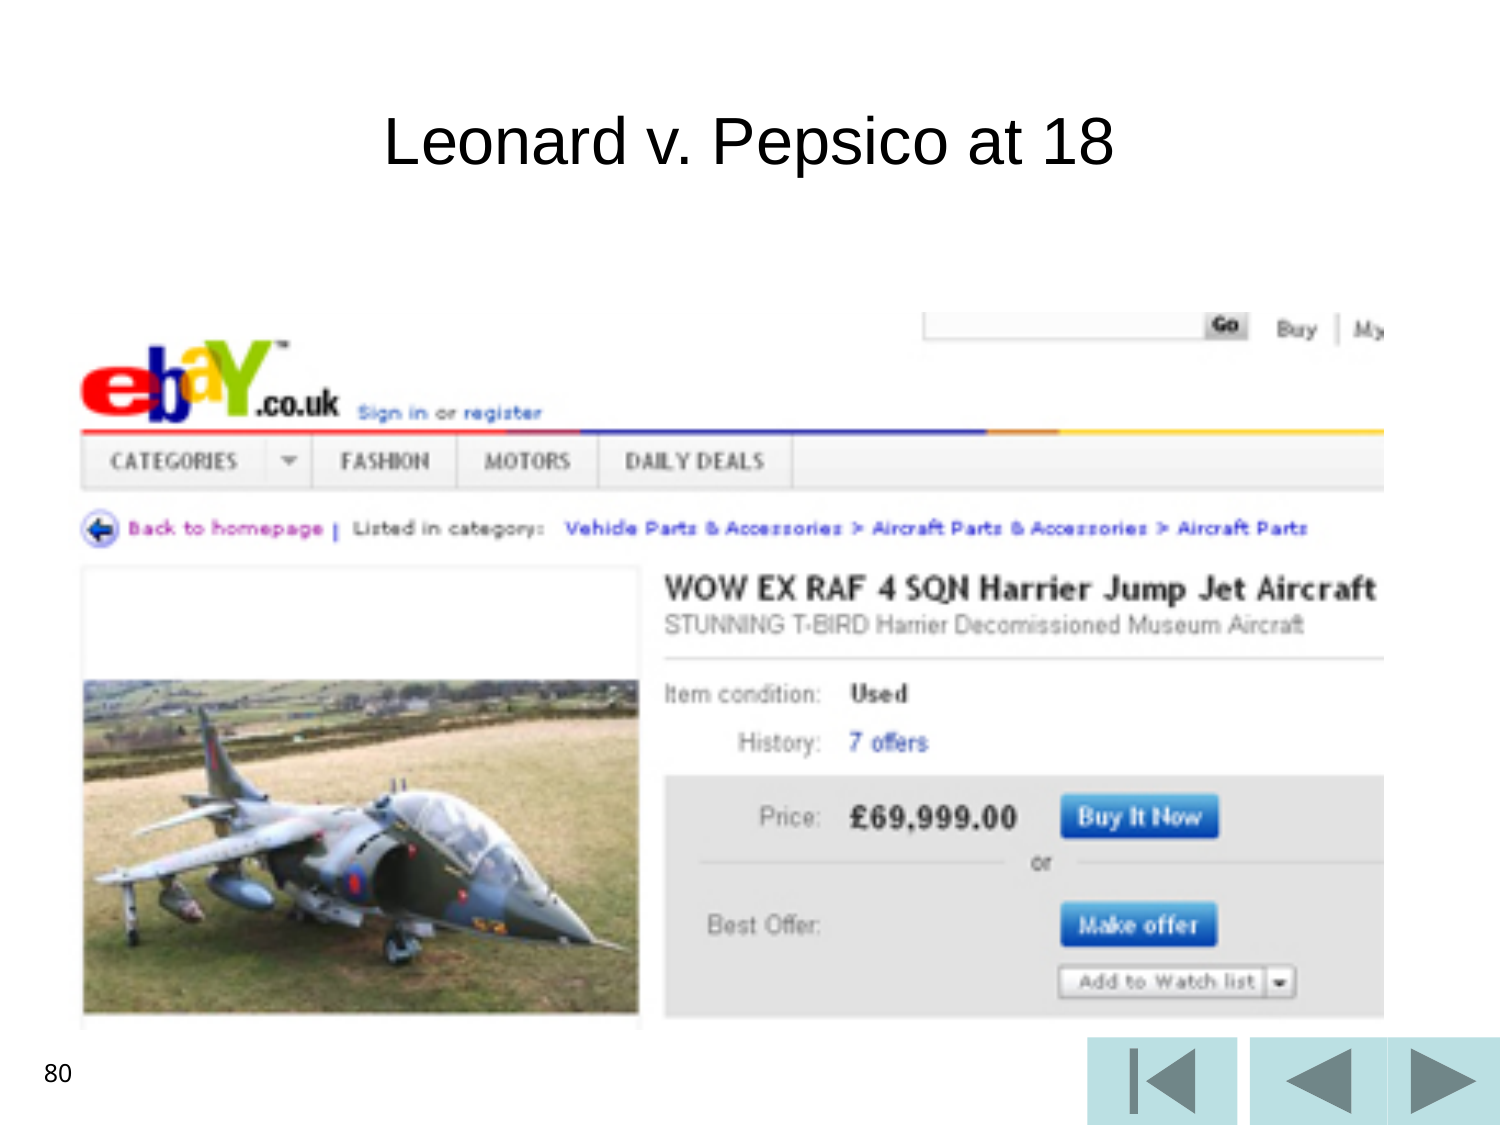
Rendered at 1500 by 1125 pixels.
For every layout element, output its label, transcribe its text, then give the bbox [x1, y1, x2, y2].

title Leonard v. Pepsico at 18 [34, 37, 1466, 238]
slide_number 80 [0, 1049, 88, 1125]
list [67, 312, 1384, 1030]
